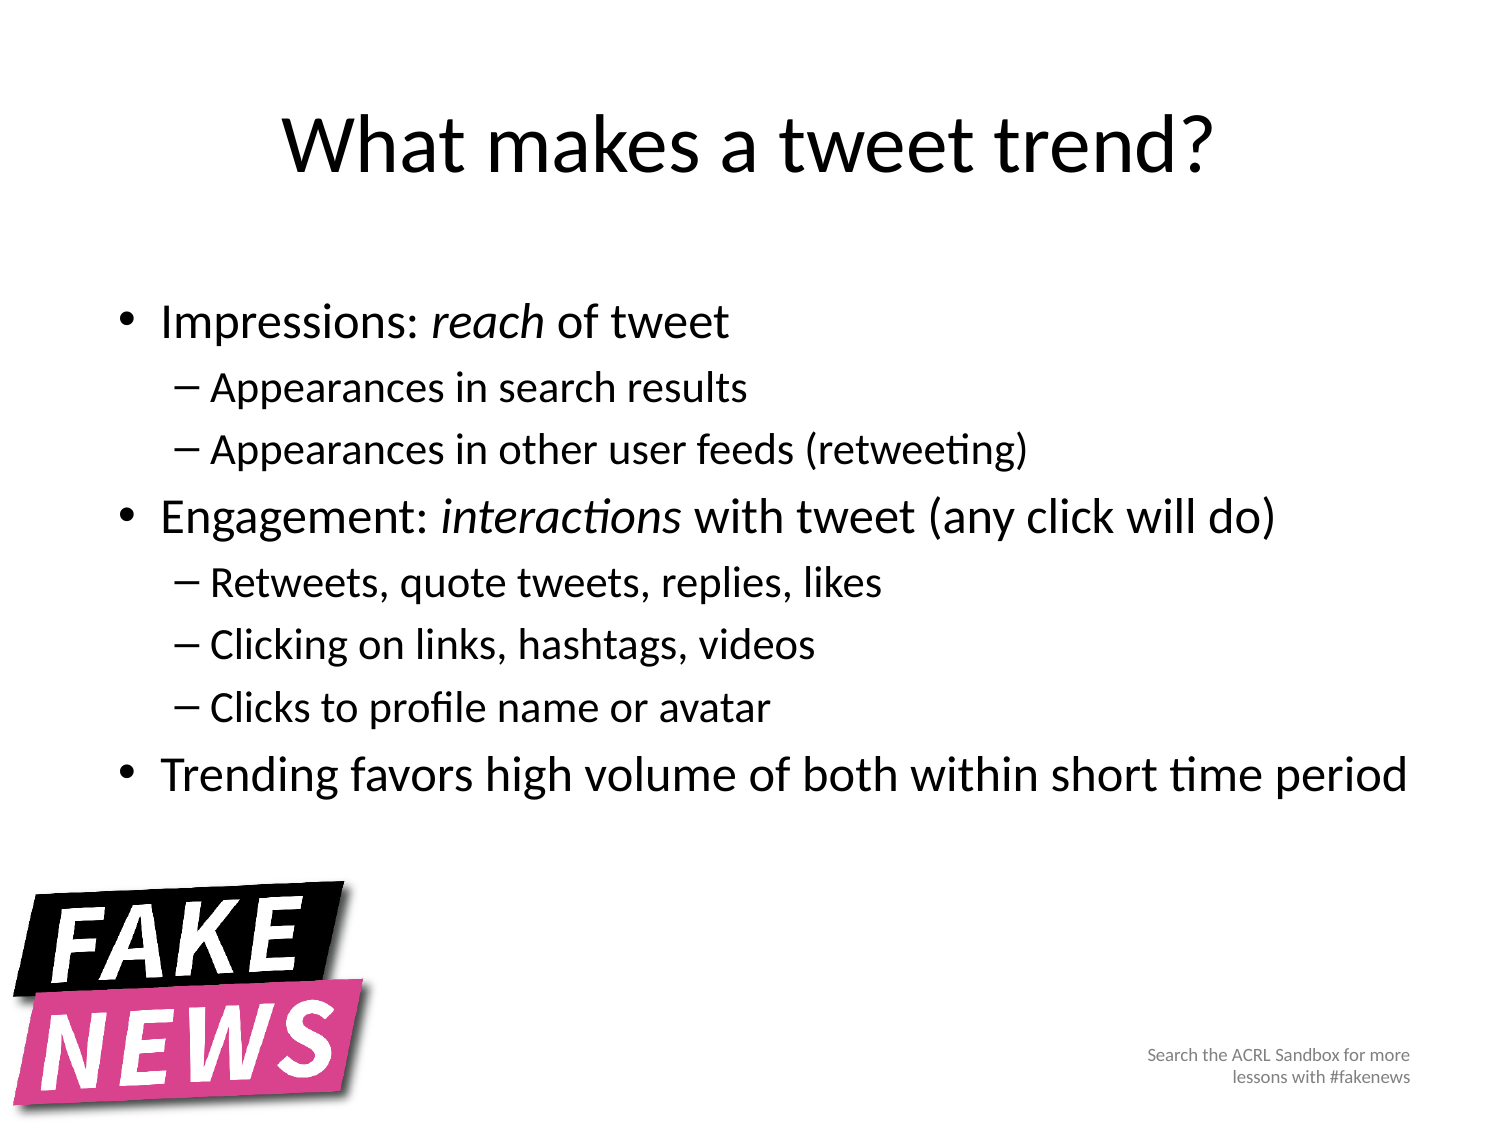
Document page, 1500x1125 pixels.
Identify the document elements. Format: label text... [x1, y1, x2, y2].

picture [5, 873, 383, 1125]
title What makes a tweet trend? [75, 45, 1425, 233]
list Impressions: reach of tweet Appearances in search results Appearances in other user feeds (retweeting) Engagement: interactions with tweet (any click will do) Retweets, quote tweets, replies, likes Clicking on links, hashtags, videos Clicks to profile name or avatar Trending favors high volume of both within short time period [103, 280, 1425, 868]
